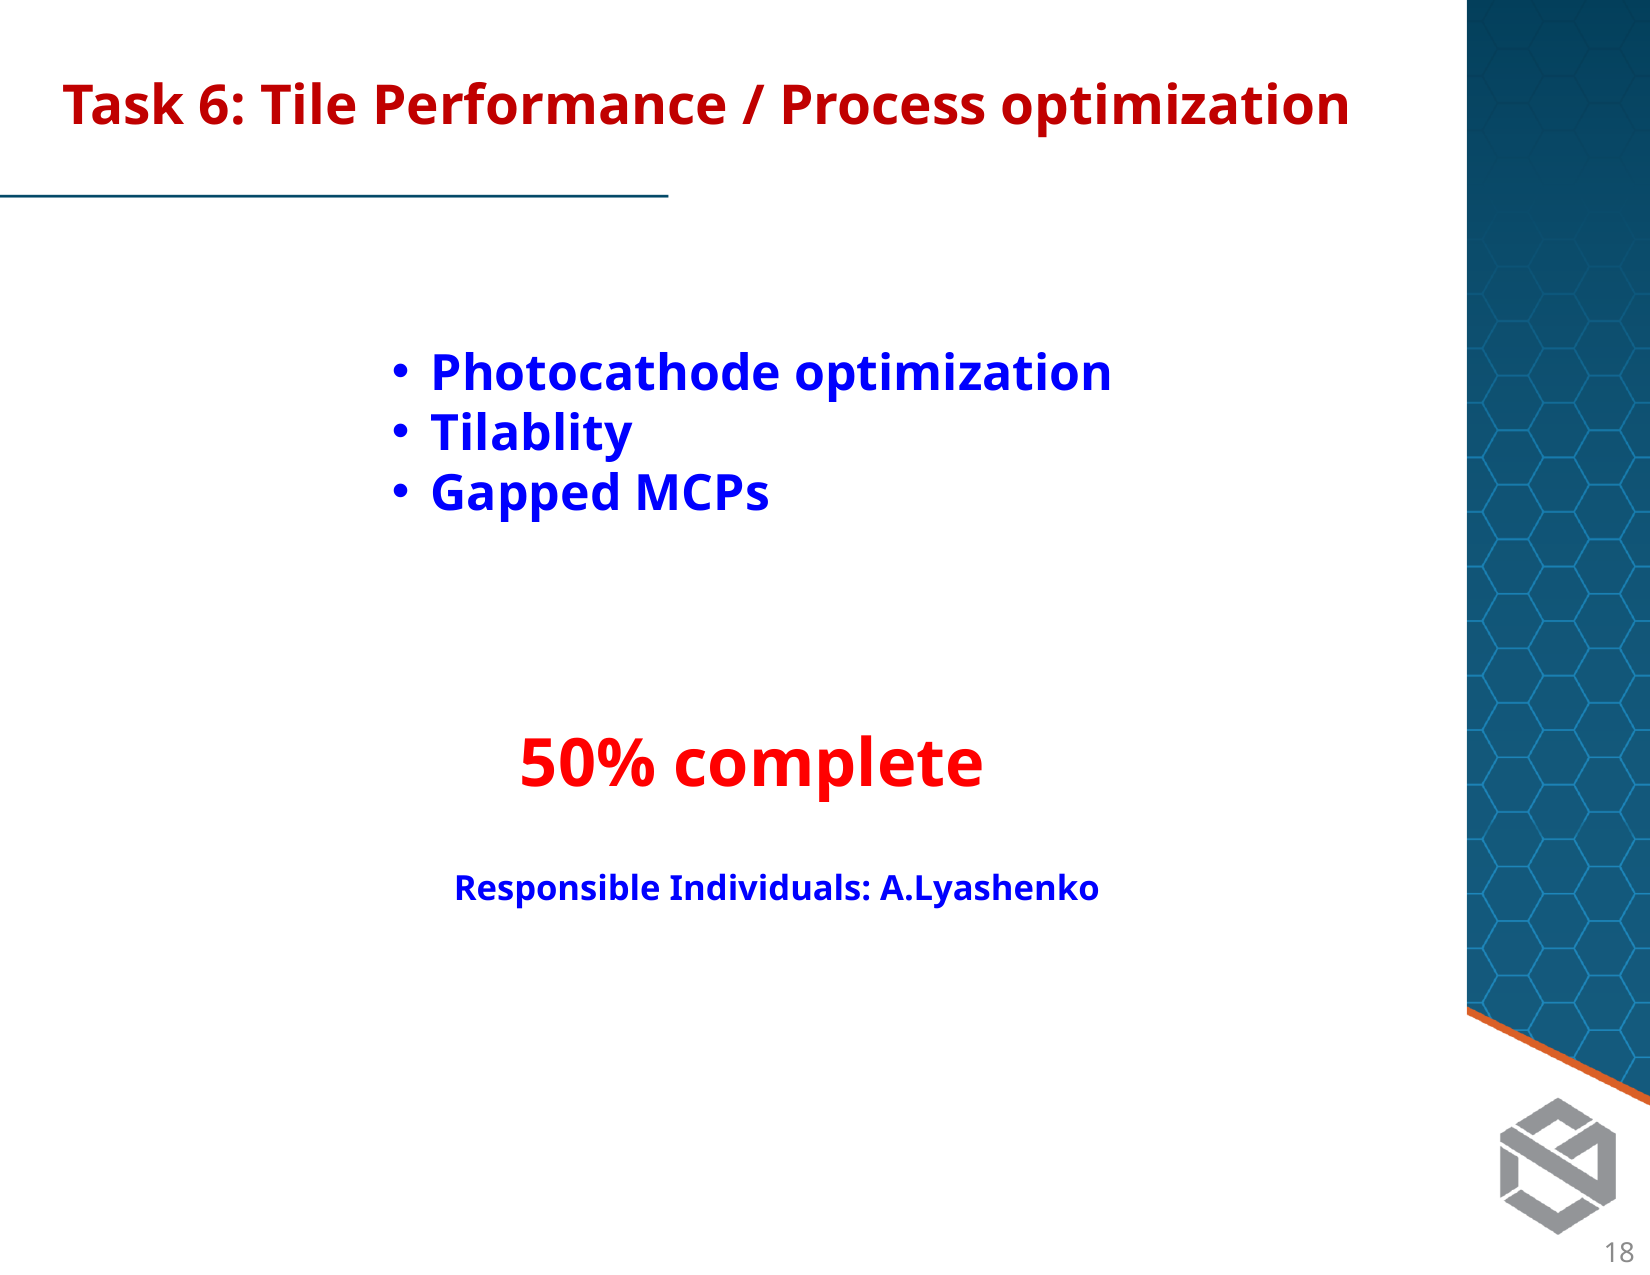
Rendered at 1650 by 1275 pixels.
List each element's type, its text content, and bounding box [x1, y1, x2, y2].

text_box Responsible Individuals: A.Lyashenko [439, 858, 1115, 915]
slide_number 17 [1265, 1232, 1650, 1275]
picture [0, 0, 1650, 1275]
text_box Photocathode optimization Tilablity Gapped MCPs [377, 333, 1129, 528]
text_box Task 6: Tile Performance / Process optimization [47, 62, 1368, 144]
text_box 50% complete [505, 712, 1001, 808]
